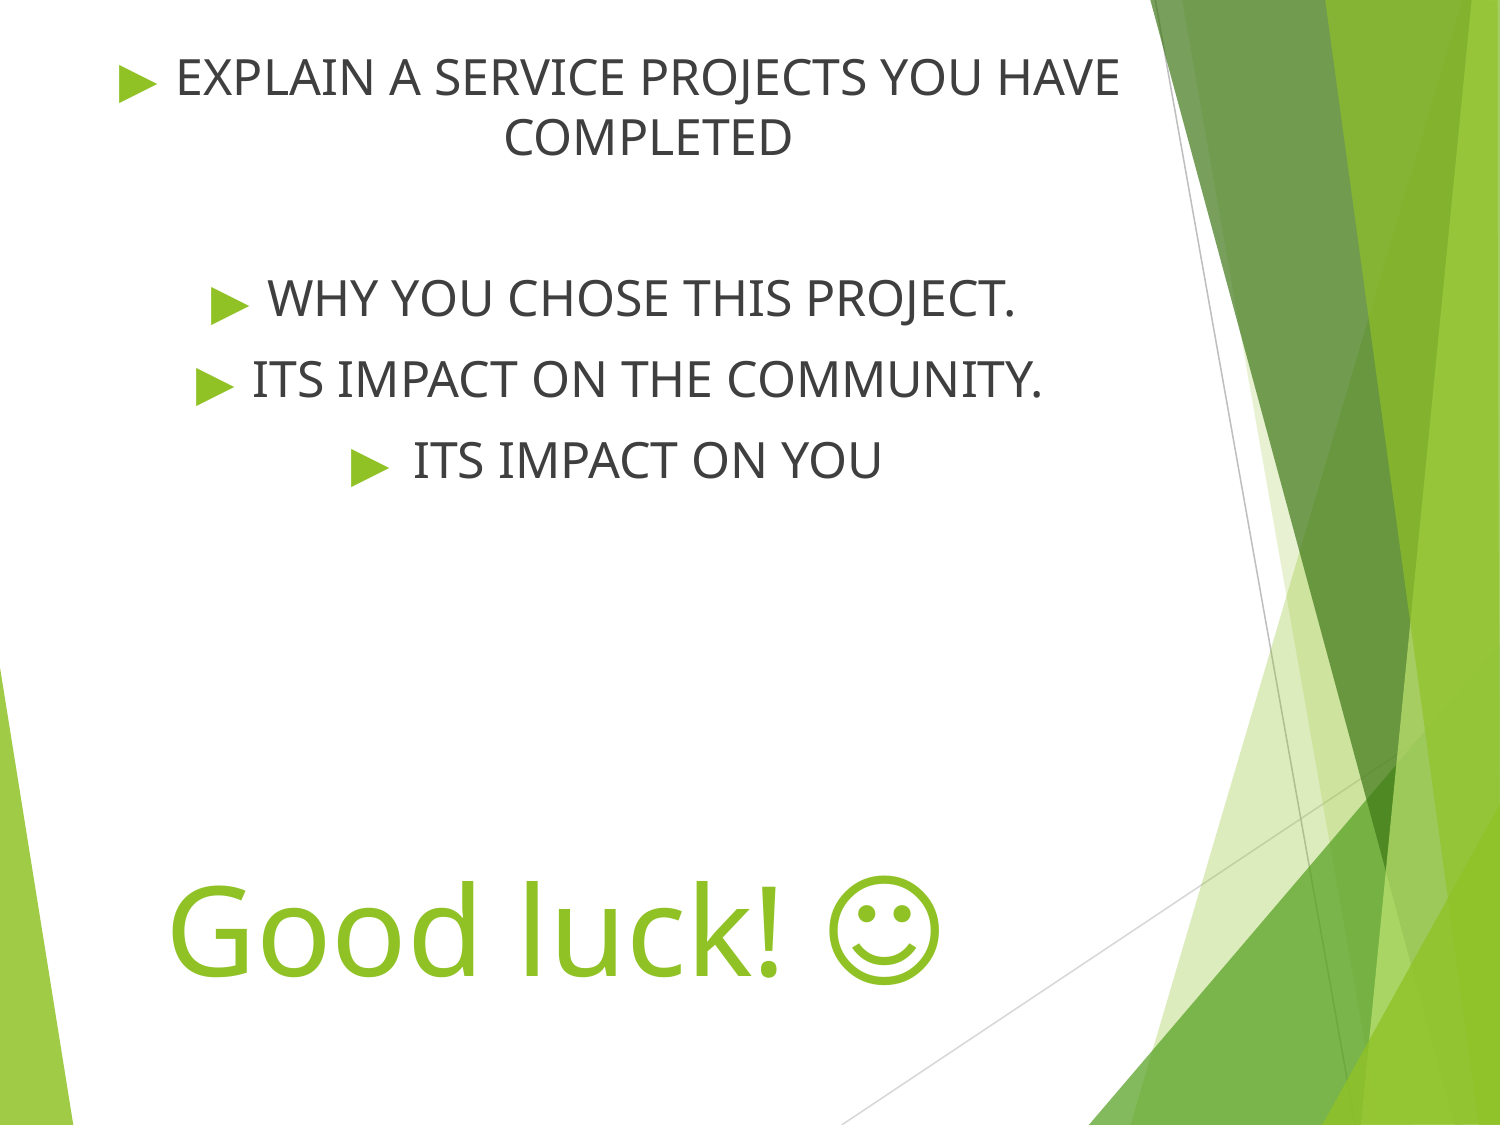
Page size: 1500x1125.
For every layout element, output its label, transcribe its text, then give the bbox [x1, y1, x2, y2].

title Good luck! ☺ [150, 844, 1192, 1061]
list EXPLAIN A SERVICE PROJECTS YOU HAVE COMPLETED WHY YOU CHOSE THIS PROJECT. ITS IMPACT ON THE COMMUNITY. ITS IMPACT ON YOU [99, 37, 1142, 850]
